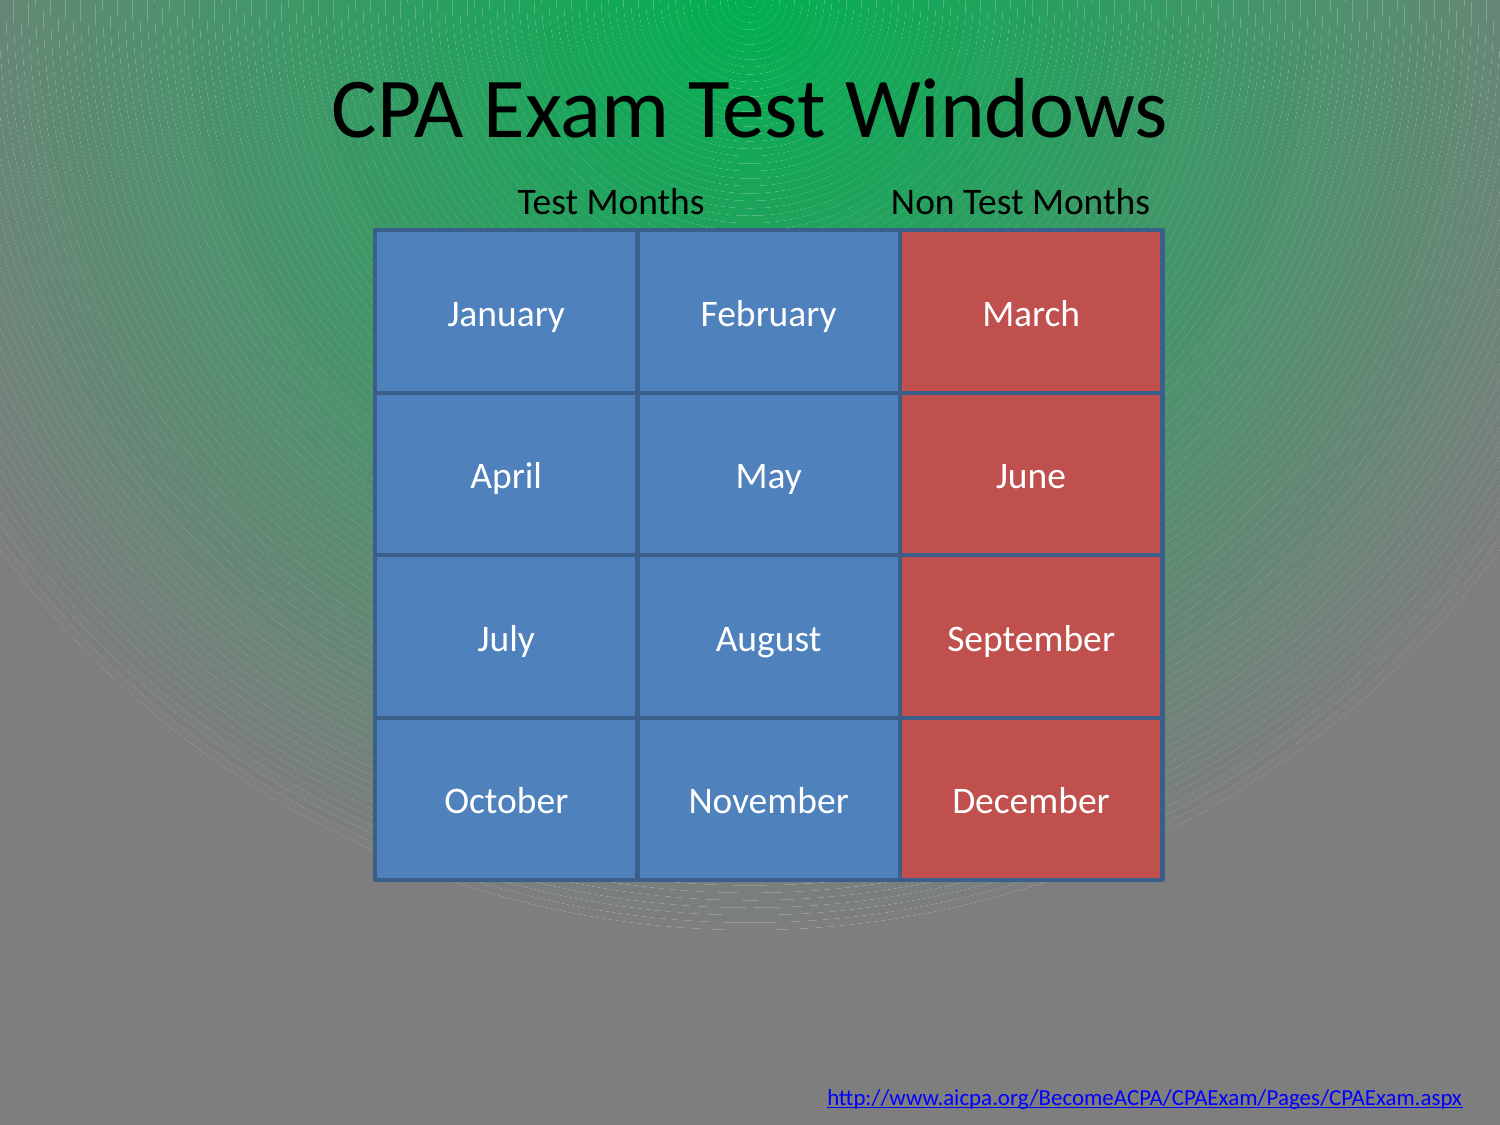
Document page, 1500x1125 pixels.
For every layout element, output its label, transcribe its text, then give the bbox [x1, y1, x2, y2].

text_box October [373, 716, 640, 882]
title CPA Exam Test Windows [75, 45, 1425, 163]
text_box July [373, 553, 640, 716]
text_box December [902, 716, 1165, 882]
text_box September [902, 553, 1165, 716]
text_box March [898, 230, 1165, 391]
text_box May [640, 391, 902, 553]
text_box February [640, 230, 898, 391]
text_box Test Months Non Test Months [349, 169, 1175, 230]
text_box August [640, 553, 902, 716]
text_box January [373, 230, 640, 395]
text_box November [640, 716, 902, 882]
text_box April [373, 395, 640, 553]
text_box http://www.aicpa.org/BecomeACPA/CPAExam/Pages/CPAExam.aspx [812, 1074, 1500, 1118]
text_box June [902, 391, 1165, 553]
